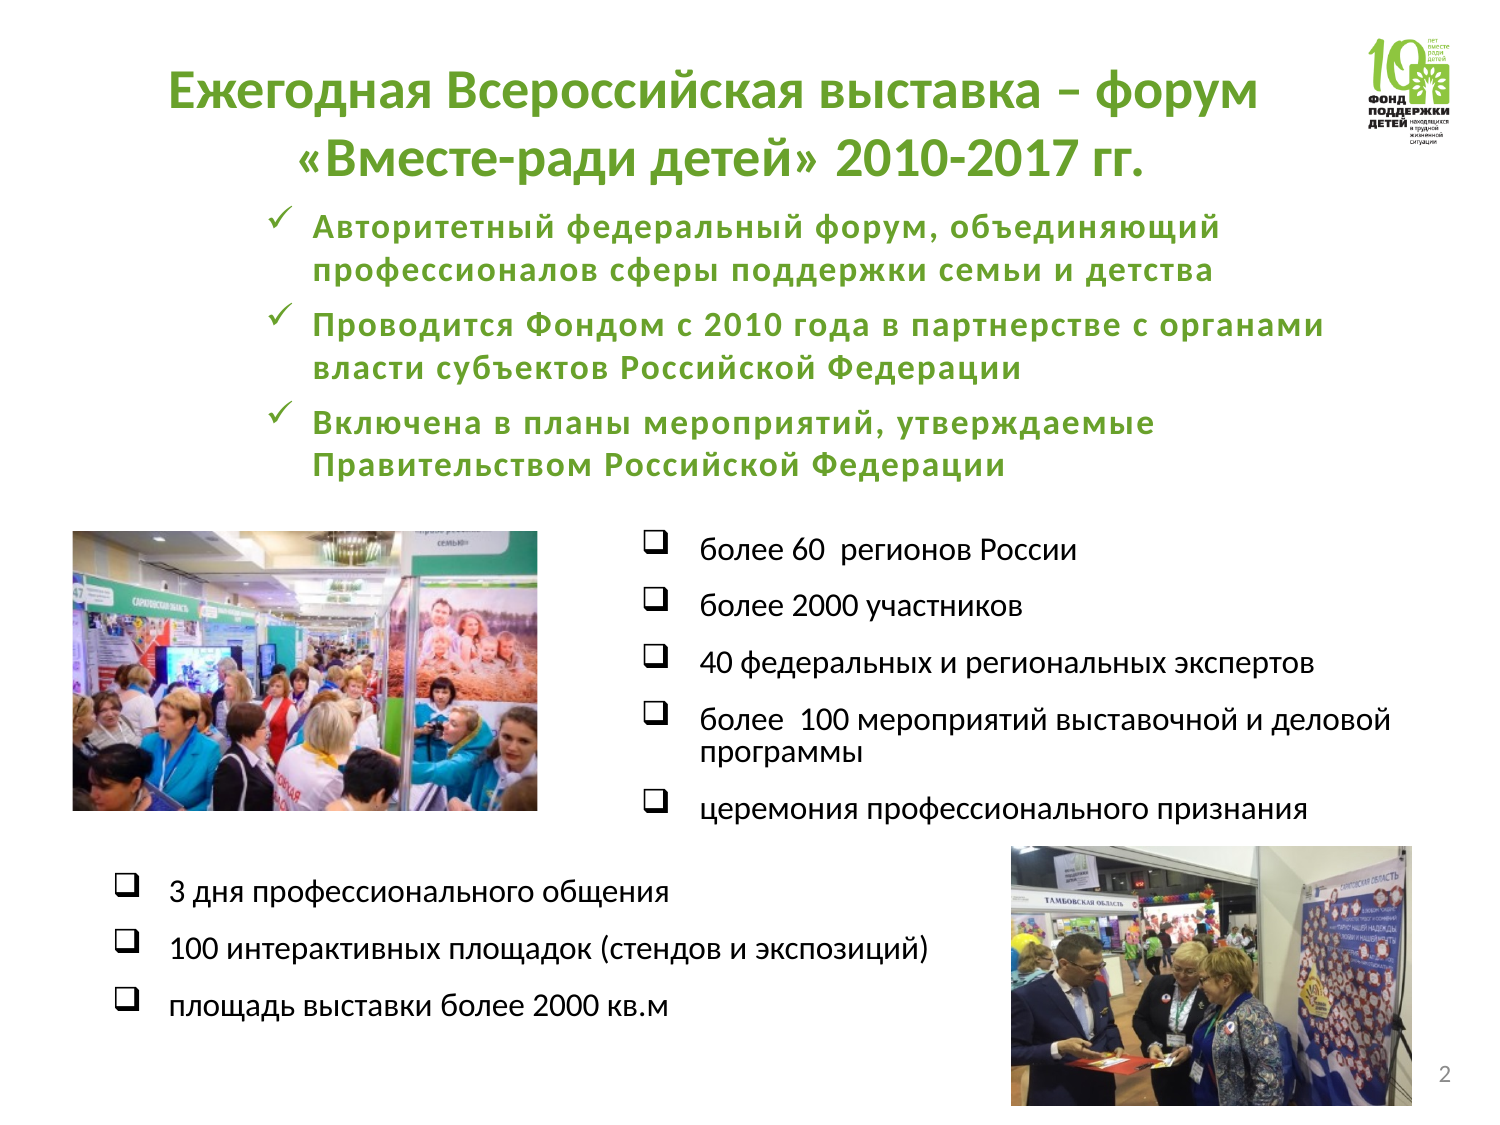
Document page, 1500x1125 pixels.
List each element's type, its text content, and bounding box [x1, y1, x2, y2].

text_box Авторитетный федеральный форум, объединяющий профессионалов сферы поддержки семьи и детства Проводится Фондом с 2010 года в партнерстве с органами власти субъектов Российской Федерации Включена в планы мероприятий, утверждаемые Правительством Российской Федерации [250, 196, 1447, 492]
text_box более 60 регионов России более 2000 участников 40 федеральных и региональных экспертов более 100 мероприятий выставочной и деловой программы церемония профессионального признания [596, 527, 1500, 764]
picture [1011, 846, 1412, 1107]
picture [72, 531, 538, 811]
list 3 дня профессионального общения 100 интерактивных площадок (стендов и экспозиций) площадь выставки более 2000 кв.м [97, 869, 1006, 1059]
picture [1366, 36, 1451, 146]
slide_number 2 [1416, 1042, 1467, 1103]
title Ежегодная Всероссийская выставка – форум «Вместе-ради детей» 2010-2017 гг. [123, 72, 1305, 168]
